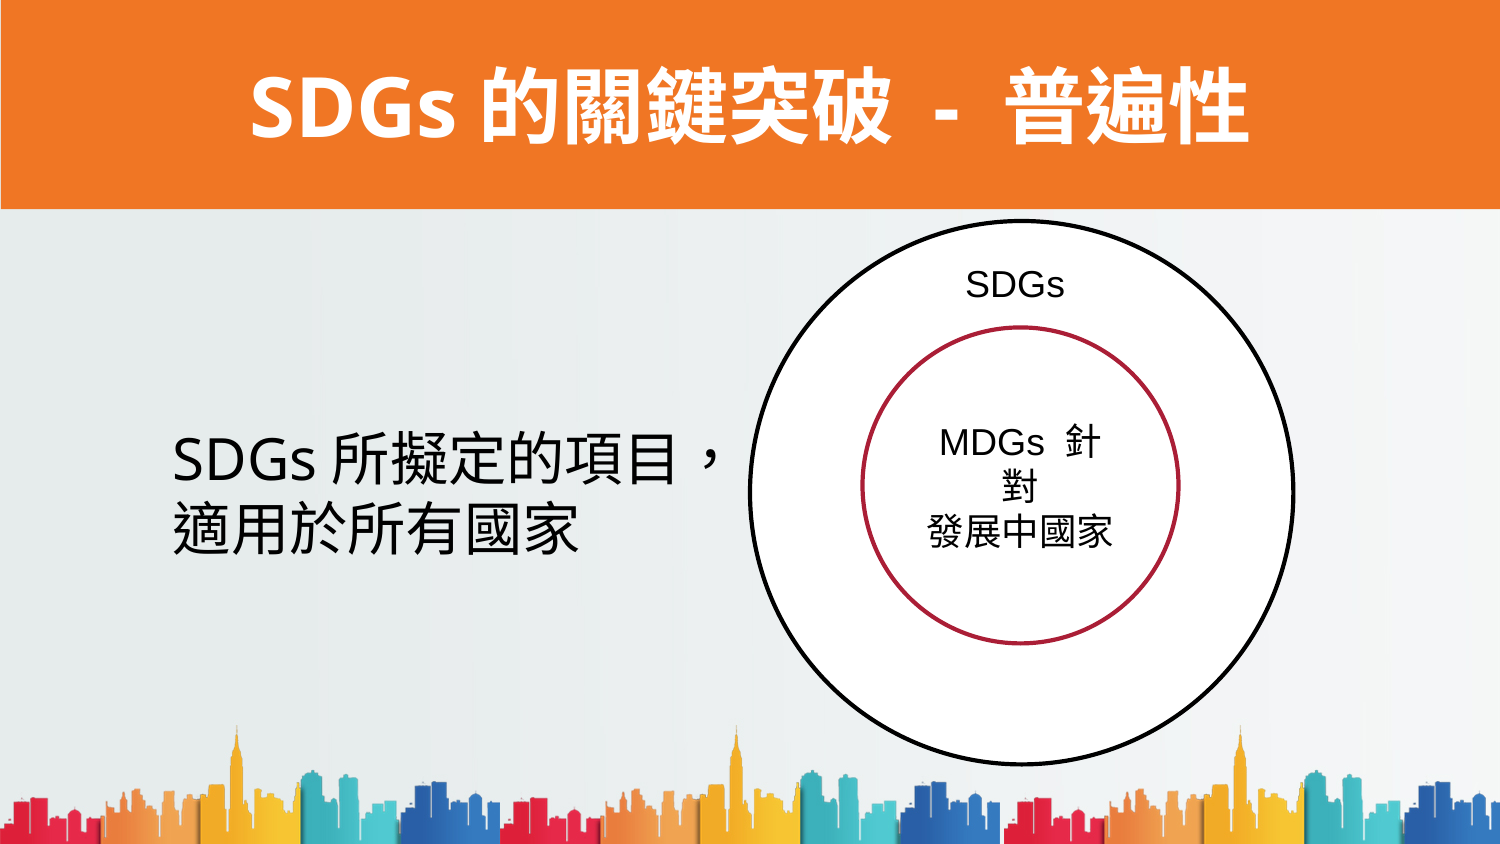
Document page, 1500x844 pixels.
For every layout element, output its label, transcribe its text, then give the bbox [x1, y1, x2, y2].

text_box MDGs 針對 發展中國家 [860, 325, 1181, 646]
text_box [76, 256, 1128, 729]
picture [0, 211, 1500, 844]
text_box SDGs所擬定的項目， 適用於所有國家 [158, 414, 755, 570]
text_box SDGs的關鍵突破 - 普遍性 [0, 0, 1500, 211]
text_box SDGs [950, 252, 1091, 312]
text_box [883, 218, 1296, 767]
